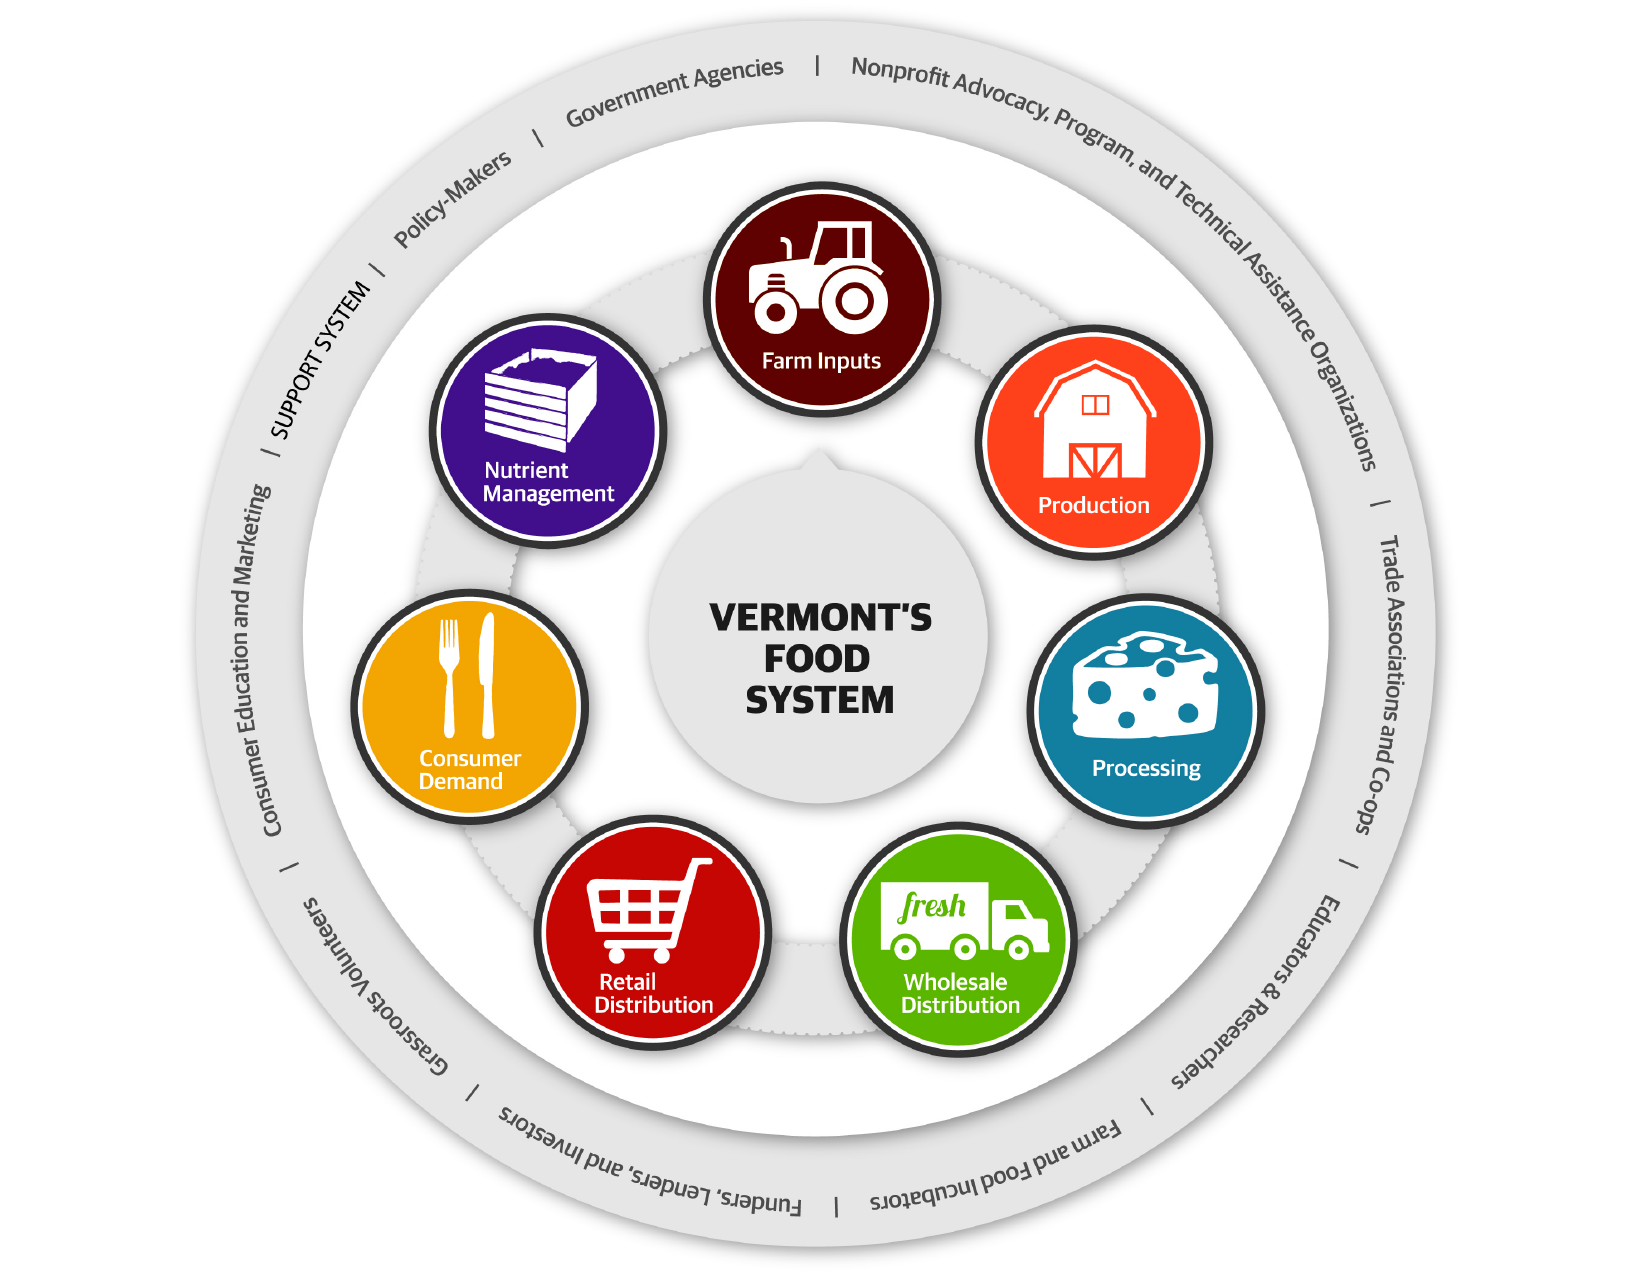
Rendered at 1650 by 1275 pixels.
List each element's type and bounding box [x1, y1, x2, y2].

picture [174, 0, 1465, 1275]
